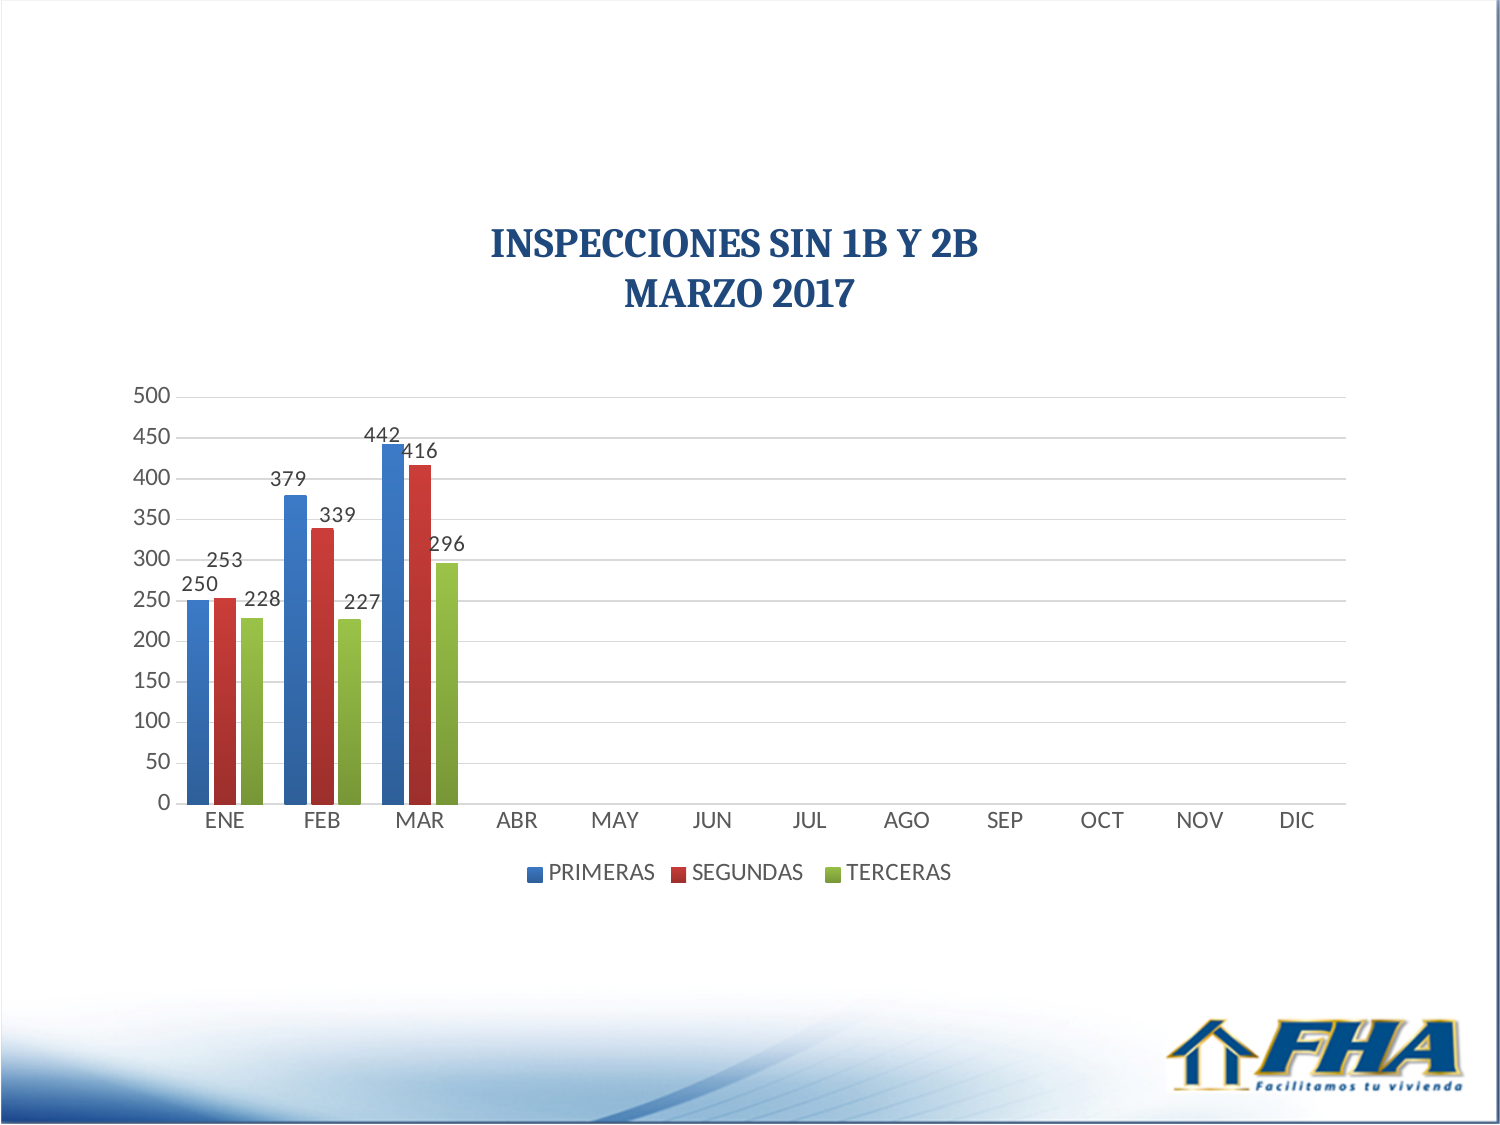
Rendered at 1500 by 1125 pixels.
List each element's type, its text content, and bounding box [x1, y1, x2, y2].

text_box INSPECCIONES SIN 1B Y 2B MARZO 2017 [171, 208, 1308, 373]
picture [0, 0, 1500, 1125]
chart [107, 374, 1372, 894]
